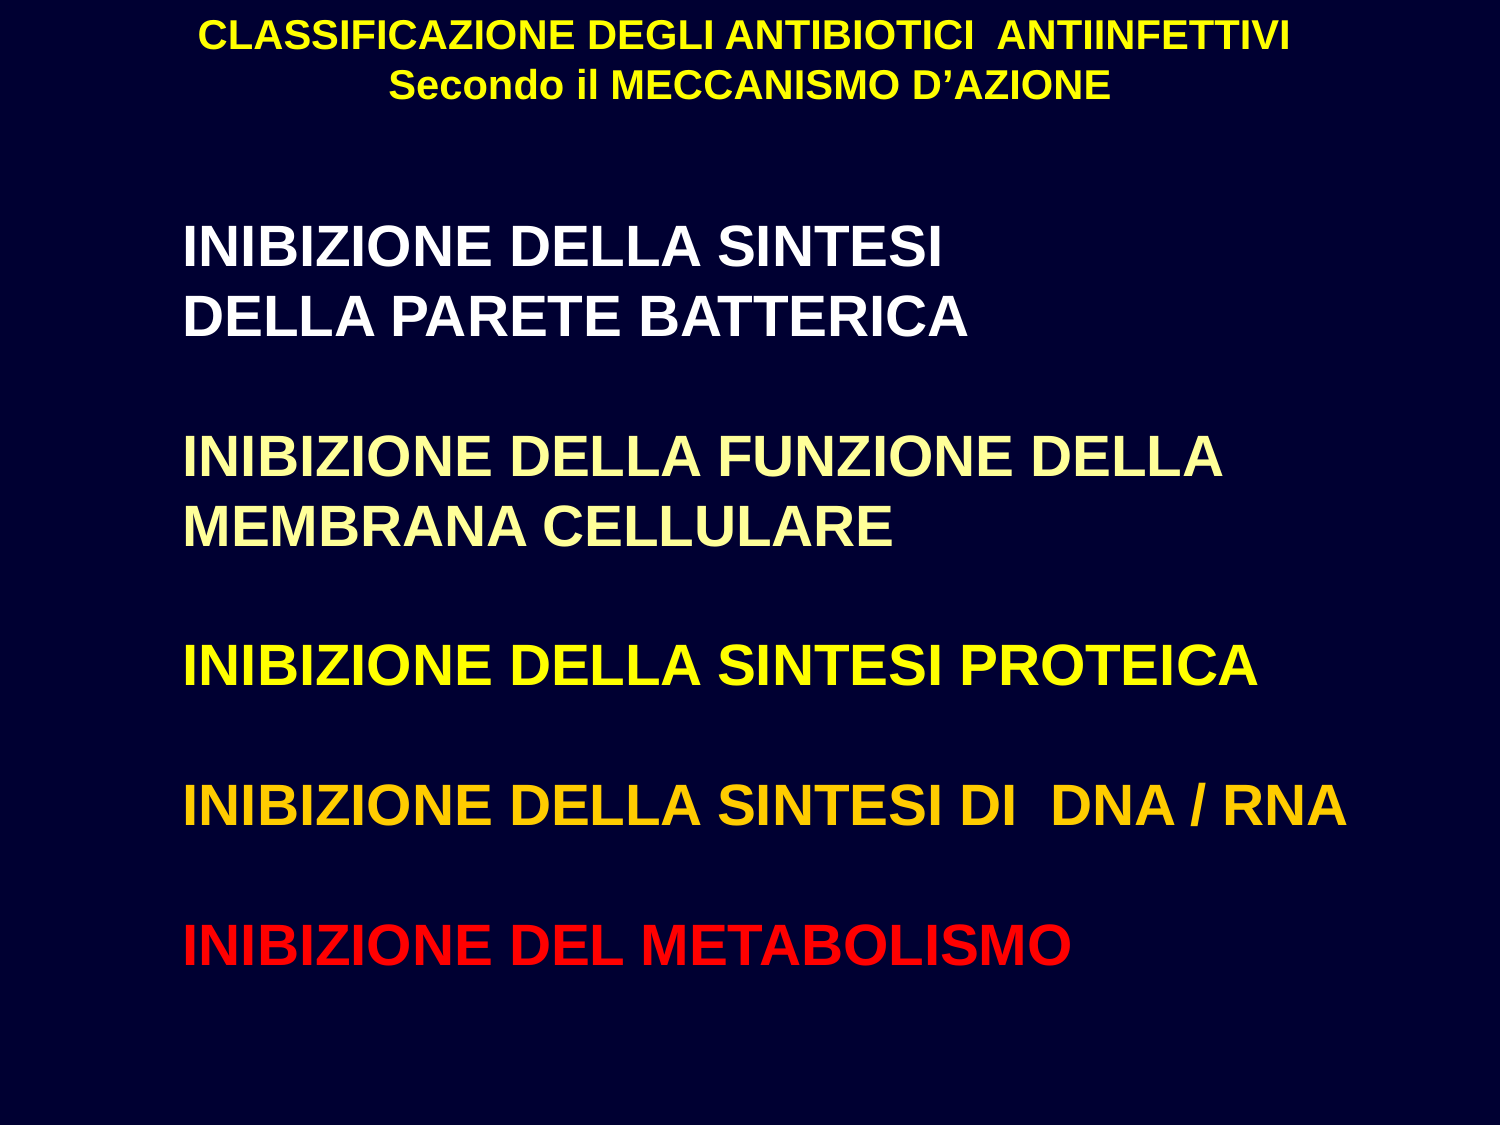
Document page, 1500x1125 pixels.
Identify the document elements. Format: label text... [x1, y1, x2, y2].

text_box INIBIZIONE DELLA SINTESI DELLA PARETE BATTERICA INIBIZIONE DELLA FUNZIONE DELLA MEMBRANA CELLULARE INIBIZIONE DELLA SINTESI PROTEICA INIBIZIONE DELLA SINTESI DI DNA / RNA INIBIZIONE DEL METABOLISMO [168, 200, 1380, 986]
text_box CLASSIFICAZIONE DEGLI ANTIBIOTICI ANTIINFETTIVI Secondo il MECCANISMO D’AZIONE [50, 0, 1450, 116]
